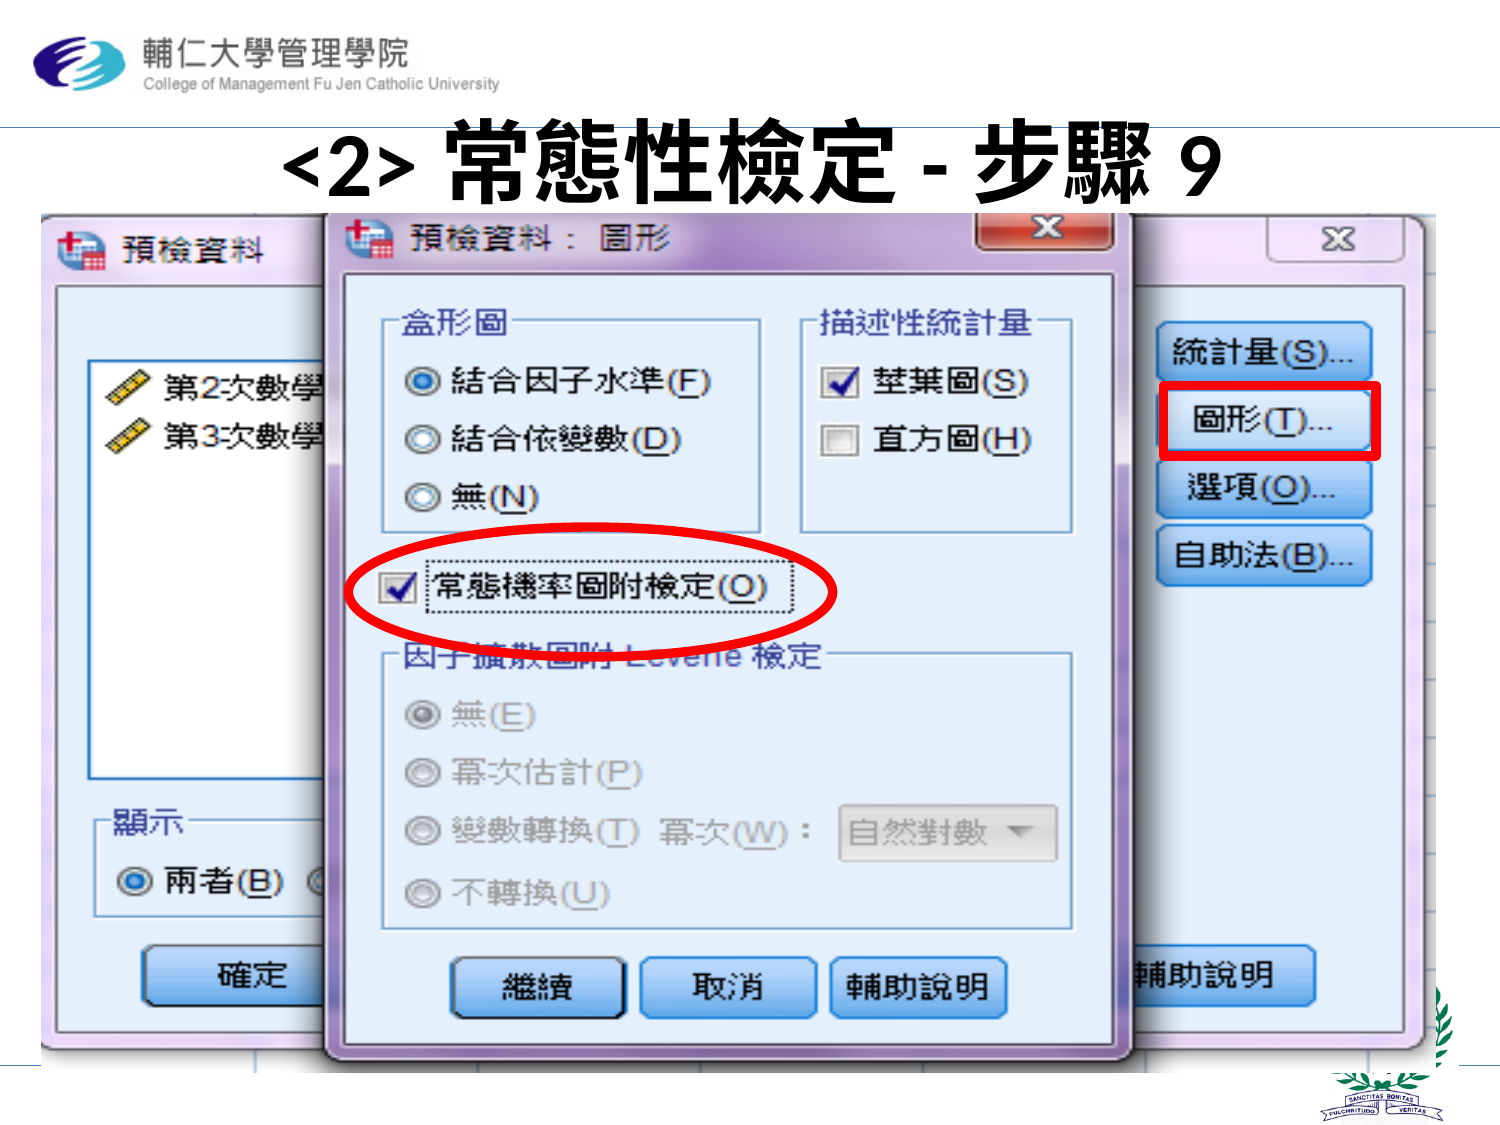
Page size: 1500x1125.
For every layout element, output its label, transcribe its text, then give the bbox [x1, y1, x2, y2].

picture [1310, 971, 1453, 1125]
picture [17, 18, 522, 114]
title <2>常態性檢定-步驟9 [76, 66, 1427, 211]
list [41, 212, 1436, 1073]
